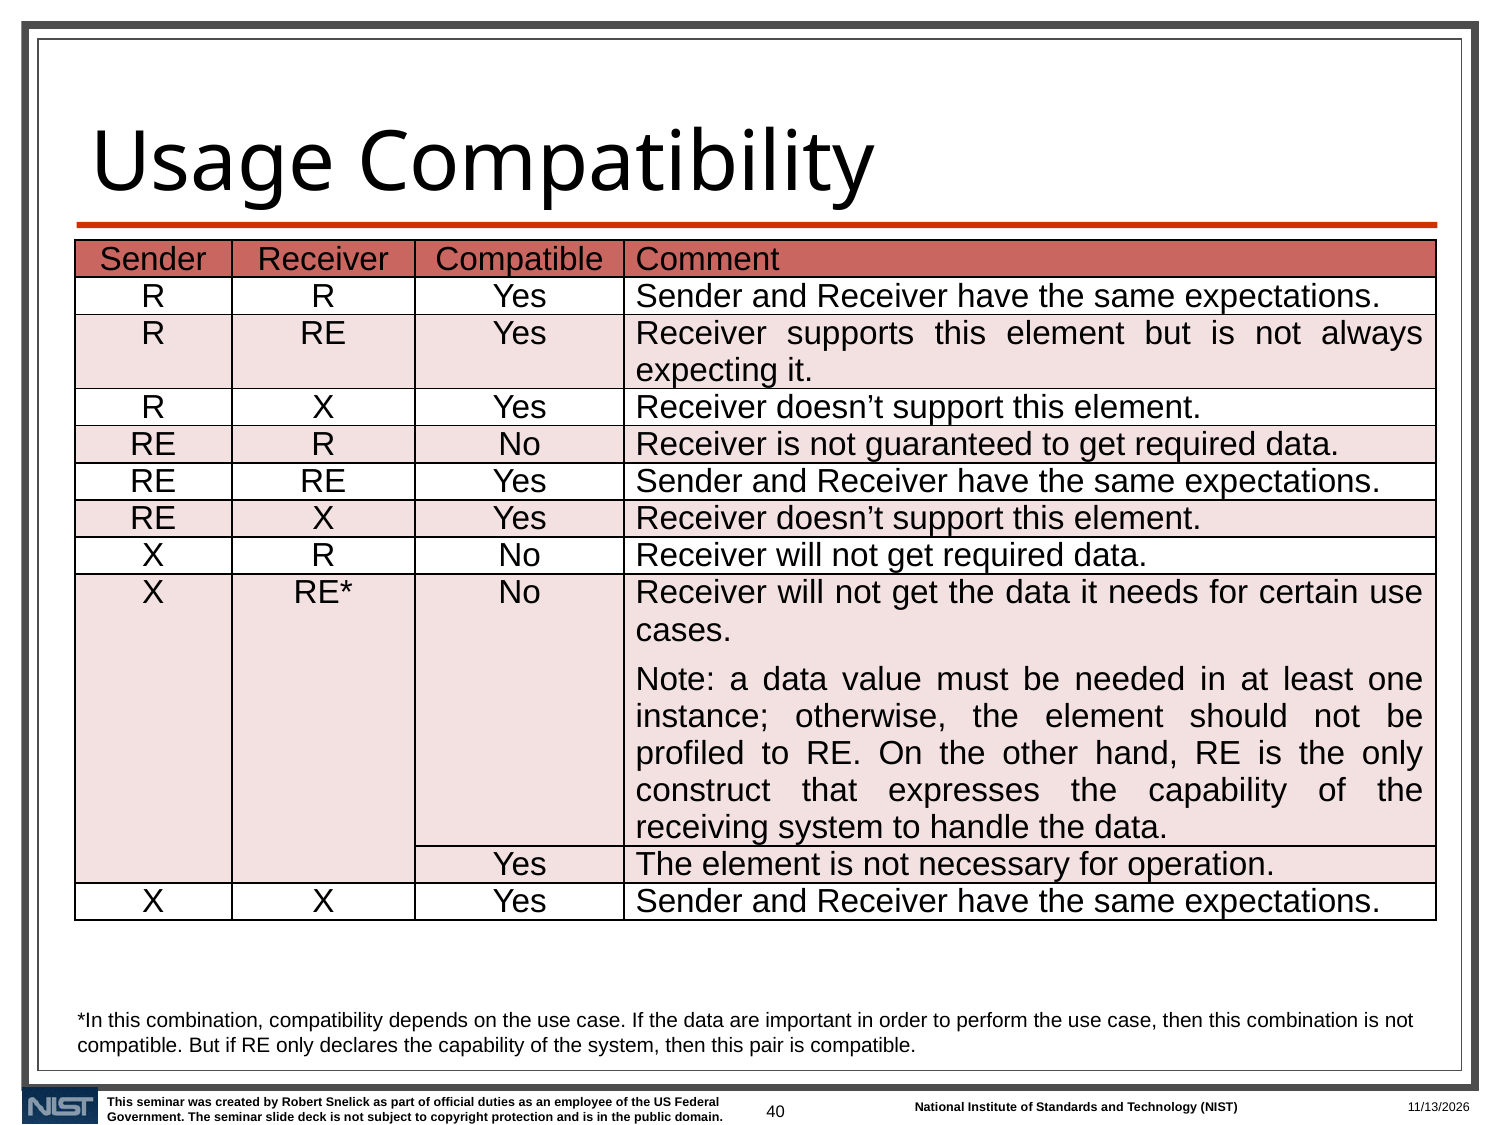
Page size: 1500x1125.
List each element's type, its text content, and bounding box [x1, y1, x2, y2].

table_cell Yes [416, 278, 623, 314]
table_cell No [416, 538, 623, 573]
table_cell No [416, 426, 623, 462]
table_cell RE [76, 426, 231, 462]
table_header Comment [625, 241, 1435, 276]
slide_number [1392, 1090, 1488, 1115]
title Usage Compatibility [74, 78, 1413, 215]
table_cell X [233, 884, 414, 919]
table_header Compatible [416, 241, 623, 276]
table_cell Sender and Receiver have the same expectations. [625, 278, 1435, 314]
table_cell R [233, 278, 414, 314]
table_cell No [416, 575, 623, 845]
table_cell RE [76, 464, 231, 499]
table_cell Yes [416, 884, 623, 919]
table_cell Receiver will not get required data. [625, 538, 1435, 573]
table_cell Yes [416, 464, 623, 499]
table_cell Receiver supports this element but is not always expecting it. [625, 315, 1435, 388]
table_cell X [233, 501, 414, 536]
table_cell RE [233, 464, 414, 499]
table_cell R [76, 278, 231, 314]
table_cell R [233, 426, 414, 462]
table_cell RE* [233, 575, 414, 846]
table_cell X [76, 884, 231, 919]
slide_number 40 [712, 1071, 801, 1125]
table_cell Yes [416, 501, 623, 536]
table_header Receiver [233, 241, 414, 276]
table_cell [76, 846, 231, 882]
picture [22, 1087, 98, 1124]
table_cell Sender and Receiver have the same expectations. [625, 464, 1435, 499]
table_header Sender [76, 241, 231, 276]
table_cell X [76, 538, 231, 573]
text_box [997, 325, 1028, 431]
table_cell R [76, 315, 231, 388]
table_cell Yes [416, 315, 623, 388]
table_cell Yes [416, 389, 623, 425]
table_cell Receiver doesn’t support this element. [625, 389, 997, 425]
table_cell Sender and Receiver have the same expectations. [625, 884, 1435, 919]
table_cell Receiver doesn’t support this element. [625, 501, 1435, 536]
table_cell RE [233, 315, 414, 388]
table_cell X [76, 575, 231, 846]
table_cell [233, 846, 414, 882]
table_cell The element is not necessary for operation. [625, 847, 1435, 882]
table_cell X [233, 389, 414, 425]
text_box *In this combination, compatibility depends on the use case. If the data are important in order to perform the use case, then this combination is not compatible. But if RE only declares the capability of the system, then this pair is compatible. [62, 998, 1438, 1064]
table_cell R [76, 389, 231, 425]
table_cell Yes [416, 847, 623, 882]
table_cell Receiver doesn’t support this element. [1028, 389, 1435, 425]
table_cell R [233, 538, 414, 573]
table_cell RE [76, 501, 231, 536]
table_cell Receiver will not get the data it needs for certain use cases. Note: a data value must be needed in at least one instance; otherwise, the element should not be profiled to RE. On the other hand, RE is the only construct that expresses the capability of the receiving system to handle the data. [625, 575, 1435, 845]
table_cell Receiver is not guaranteed to get required data. [625, 426, 1435, 462]
